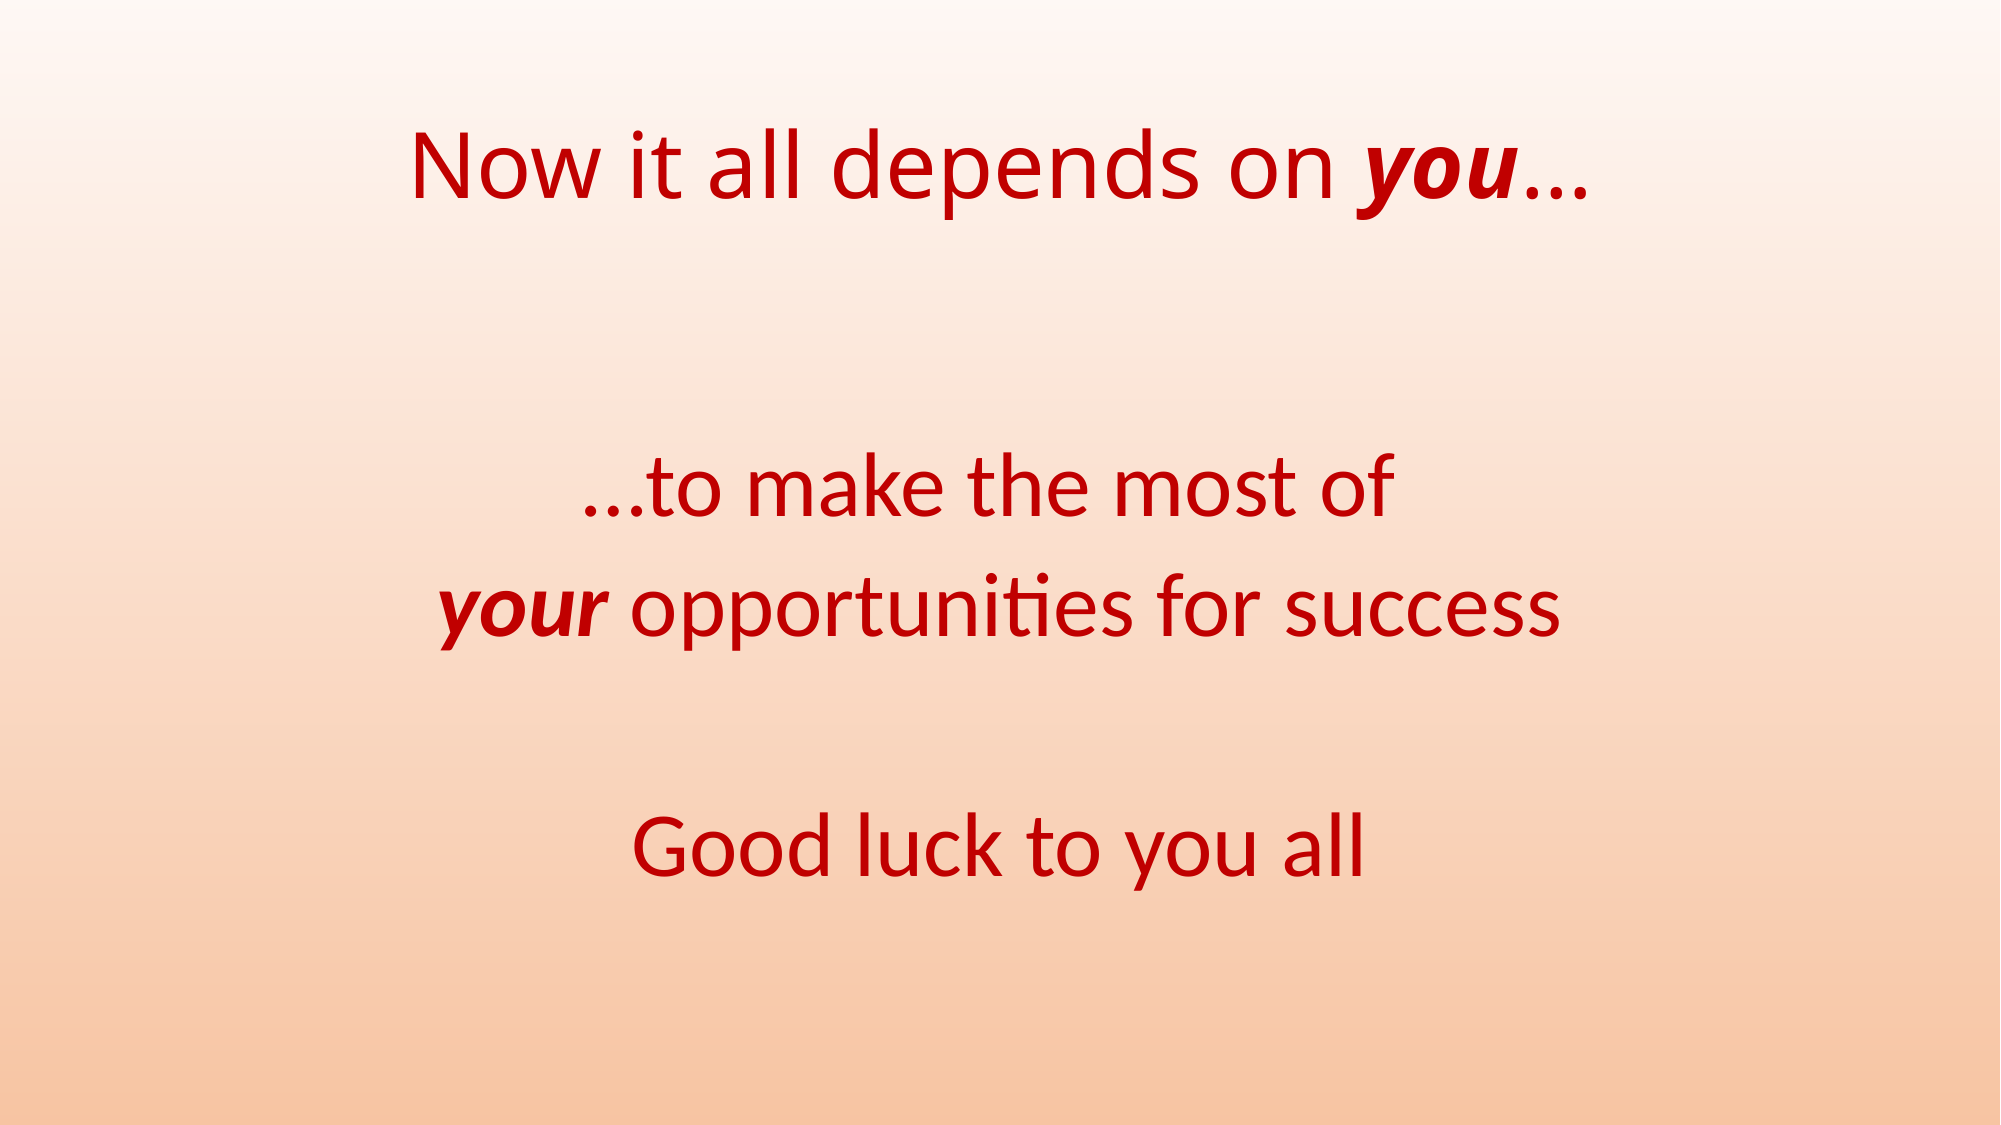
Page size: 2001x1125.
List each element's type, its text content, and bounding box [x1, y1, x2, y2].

title Now it all depends on you… [137, 59, 1863, 278]
list …to make the most of your opportunities for success Good luck to you all [137, 299, 1863, 1014]
